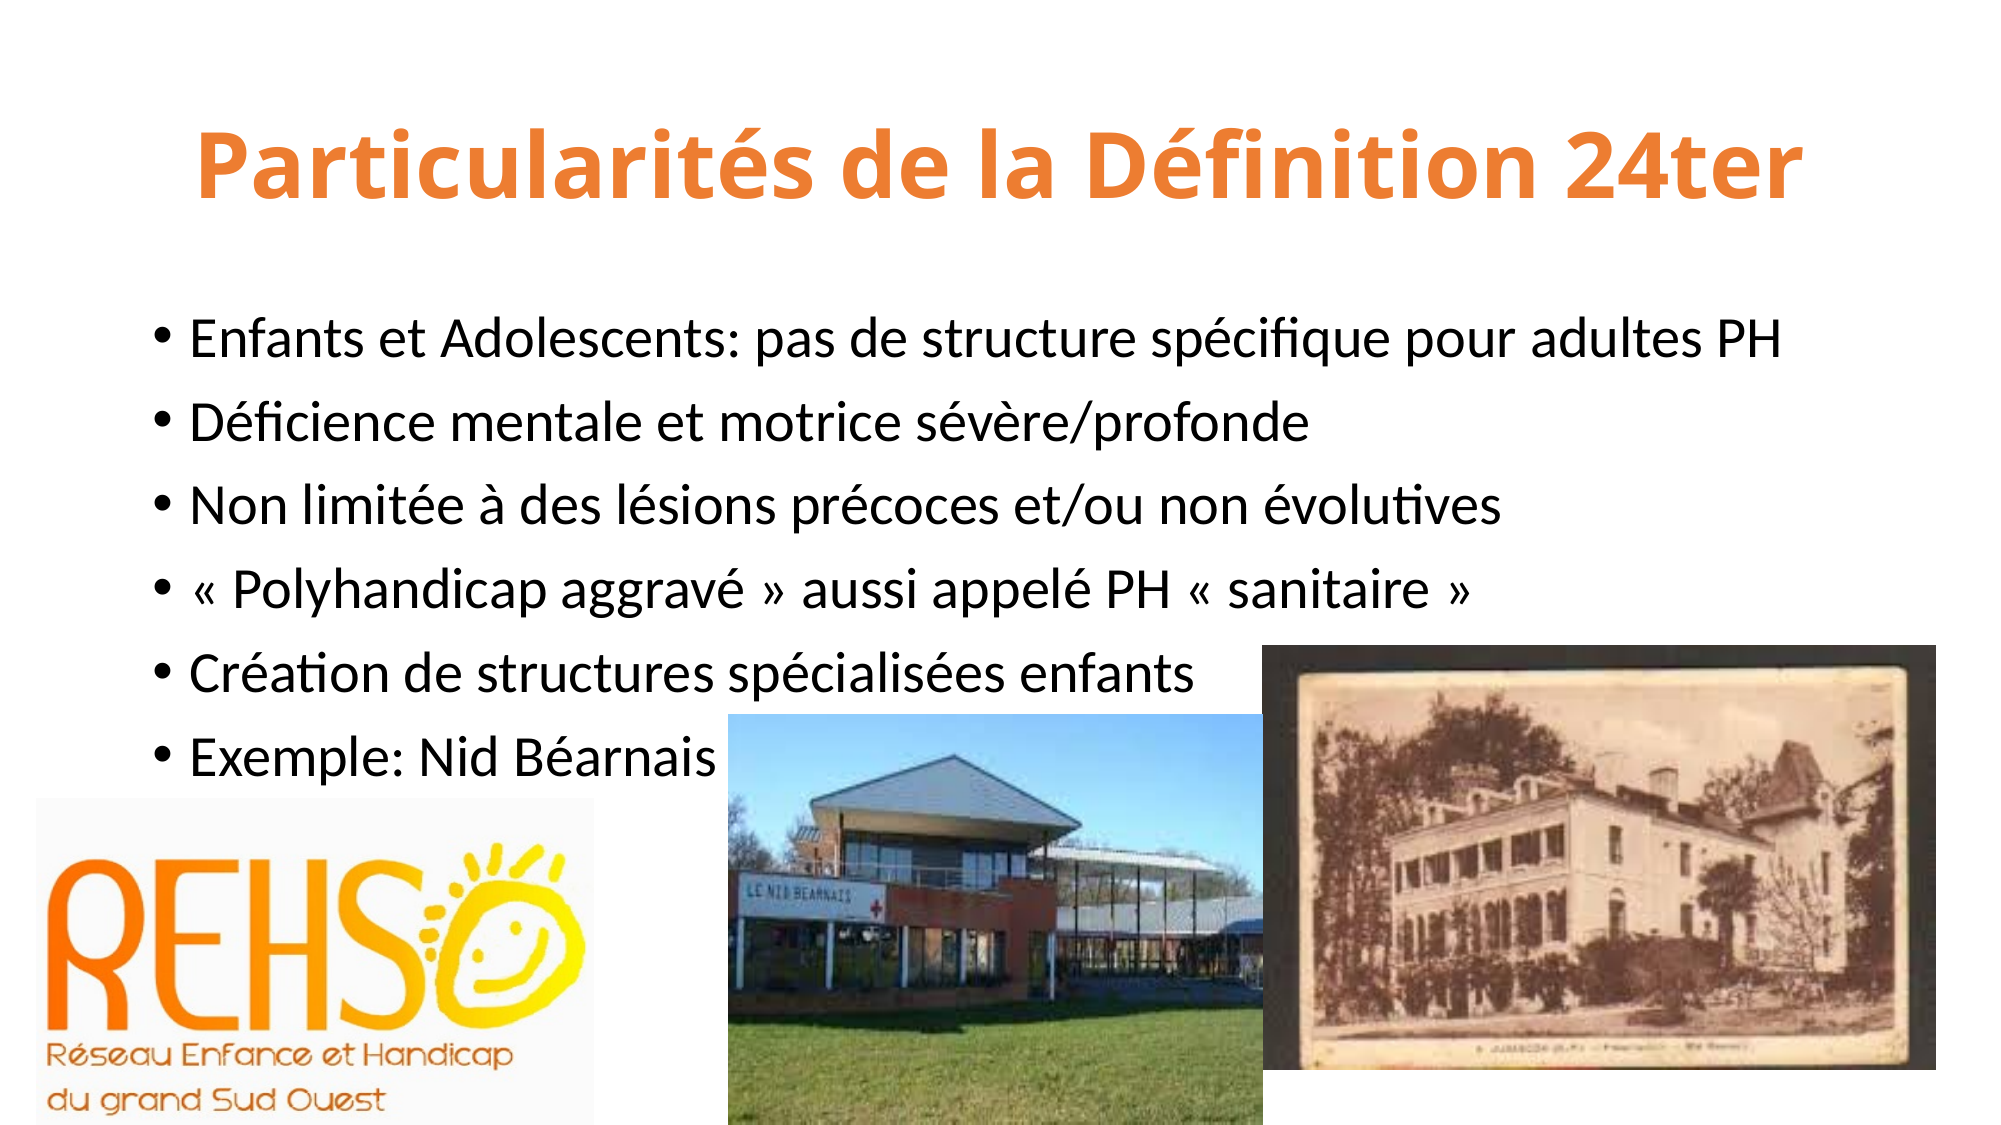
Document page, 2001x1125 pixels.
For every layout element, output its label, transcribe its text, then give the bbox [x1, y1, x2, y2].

title Particularités de la Définition 24ter [137, 59, 1863, 278]
picture [36, 798, 594, 1125]
list Enfants et Adolescents: pas de structure spécifique pour adultes PH Déficience mentale et motrice sévère/profonde Non limitée à des lésions précoces et/ou non évolutives « Polyhandicap aggravé » aussi appelé PH « sanitaire » Création de structures spécialisées enfants Exemple: Nid Béarnais [137, 299, 1863, 1014]
picture [728, 645, 1936, 1125]
